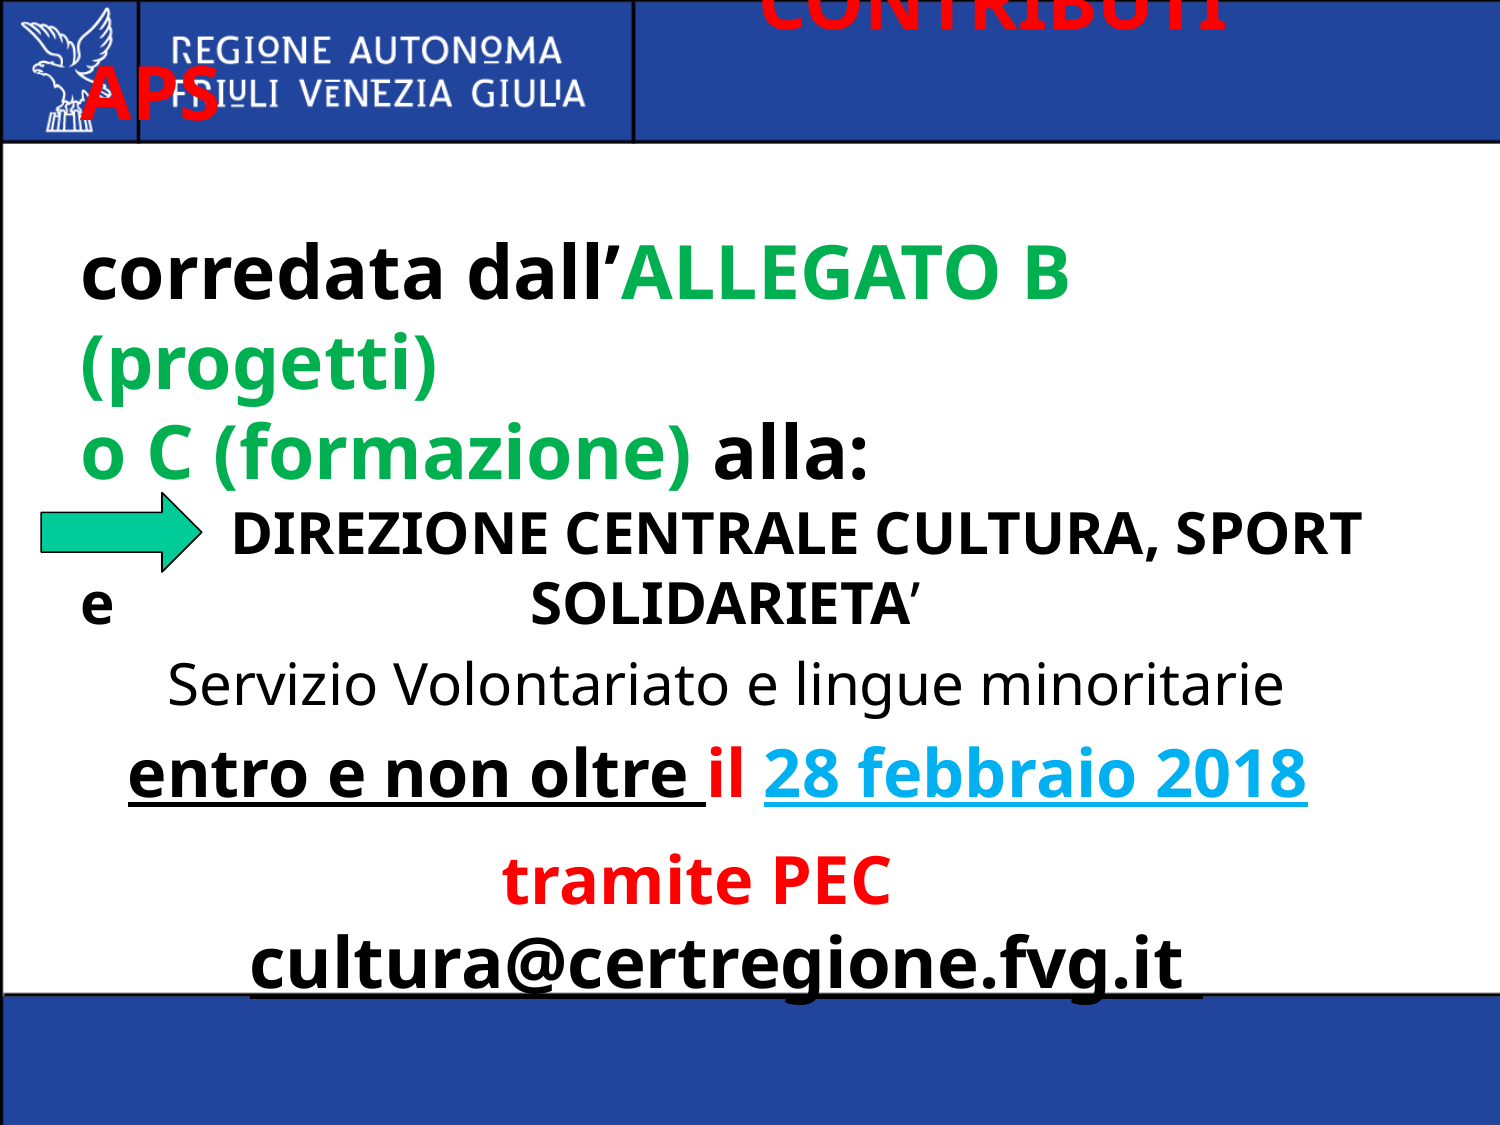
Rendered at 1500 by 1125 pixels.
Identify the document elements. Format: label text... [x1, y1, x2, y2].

title CONTRIBUTI APS corredata dall’ALLEGATO B (progetti) o C (formazione) alla: [65, 162, 1388, 288]
picture [0, 0, 1500, 1125]
list DIREZIONE CENTRALE CULTURA, SPORT e SOLIDARIETA’ Servizio Volontariato e lingue minoritarie entro e non oltre il 28 febbraio 2018 tramite PEC cultura@certregione.fvg.it [65, 324, 1388, 900]
text_box [41, 492, 202, 573]
